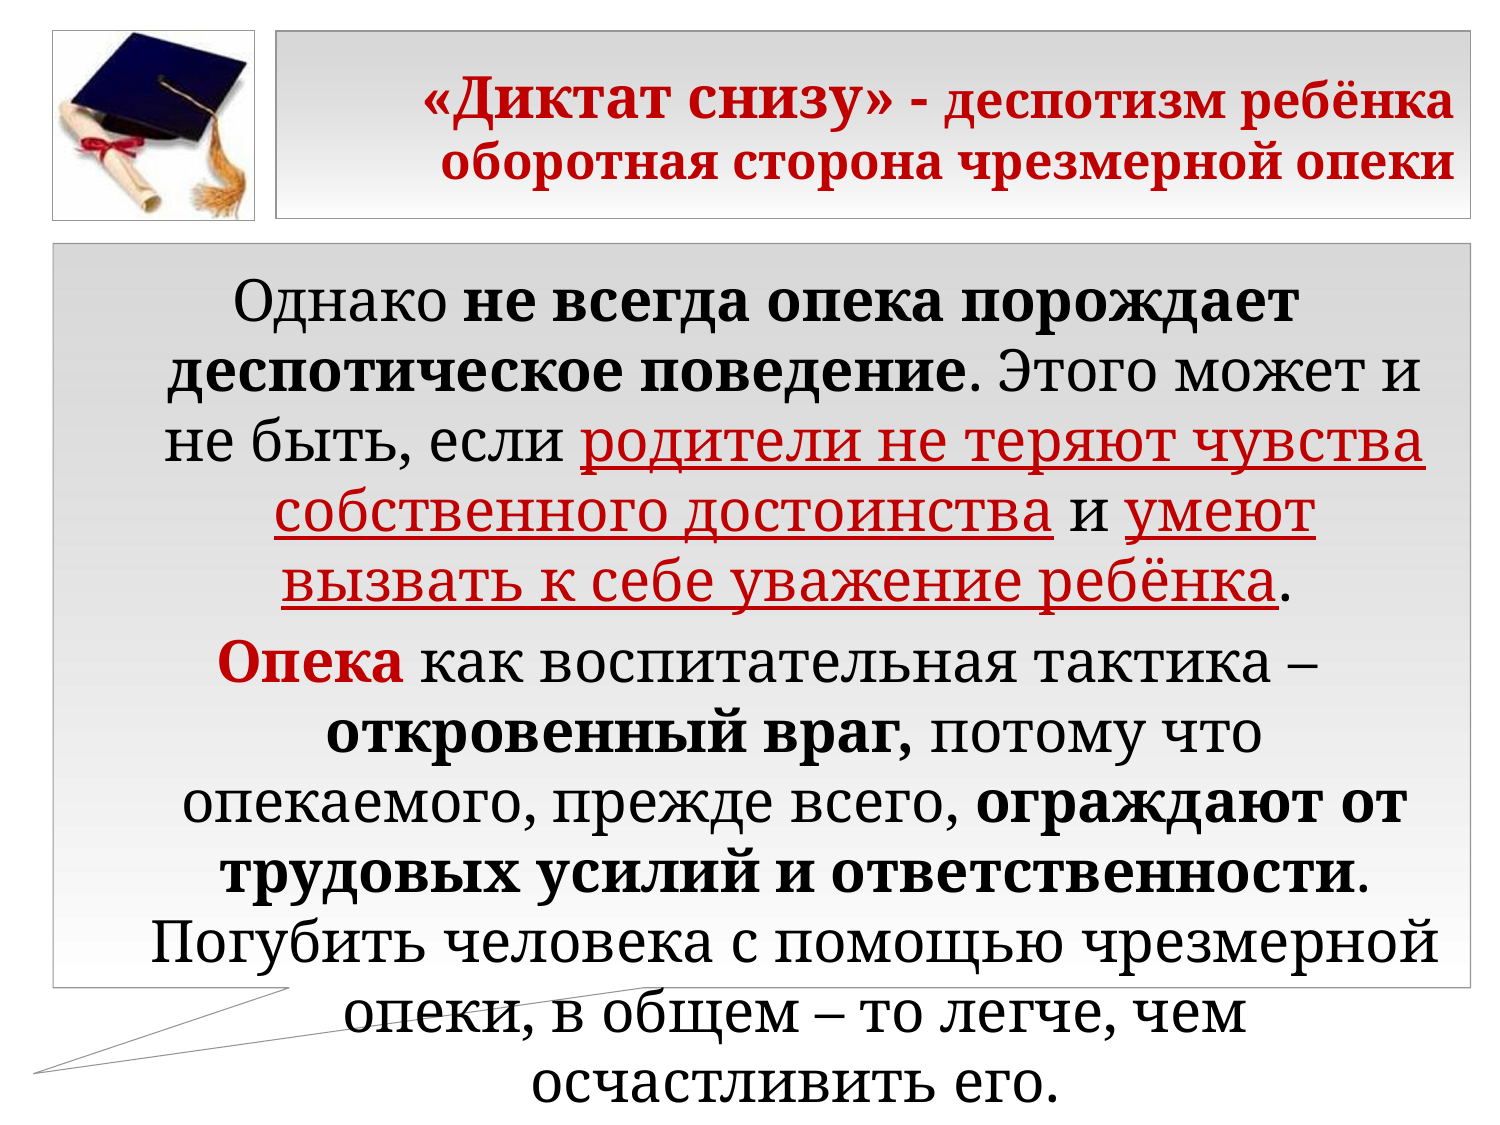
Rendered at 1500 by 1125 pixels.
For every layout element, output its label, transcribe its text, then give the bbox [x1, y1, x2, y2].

list Однако не всегда опека порождает деспотическое поведение. Этого может и не быть, если родители не теряют чувства собственного достоинства и умеют вызвать к себе уважение ребёнка. Опека как воспитательная тактика – откровенный враг, потому что опекаемого, прежде всего, ограждают от трудовых усилий и ответственности. Погубить человека с помощью чрезмерной опеки, в общем – то легче, чем осчастливить его. [74, 255, 1460, 1125]
picture [53, 31, 254, 220]
title «Диктат снизу» - деспотизм ребёнка оборотная сторона чрезмерной опеки [275, 30, 1471, 219]
